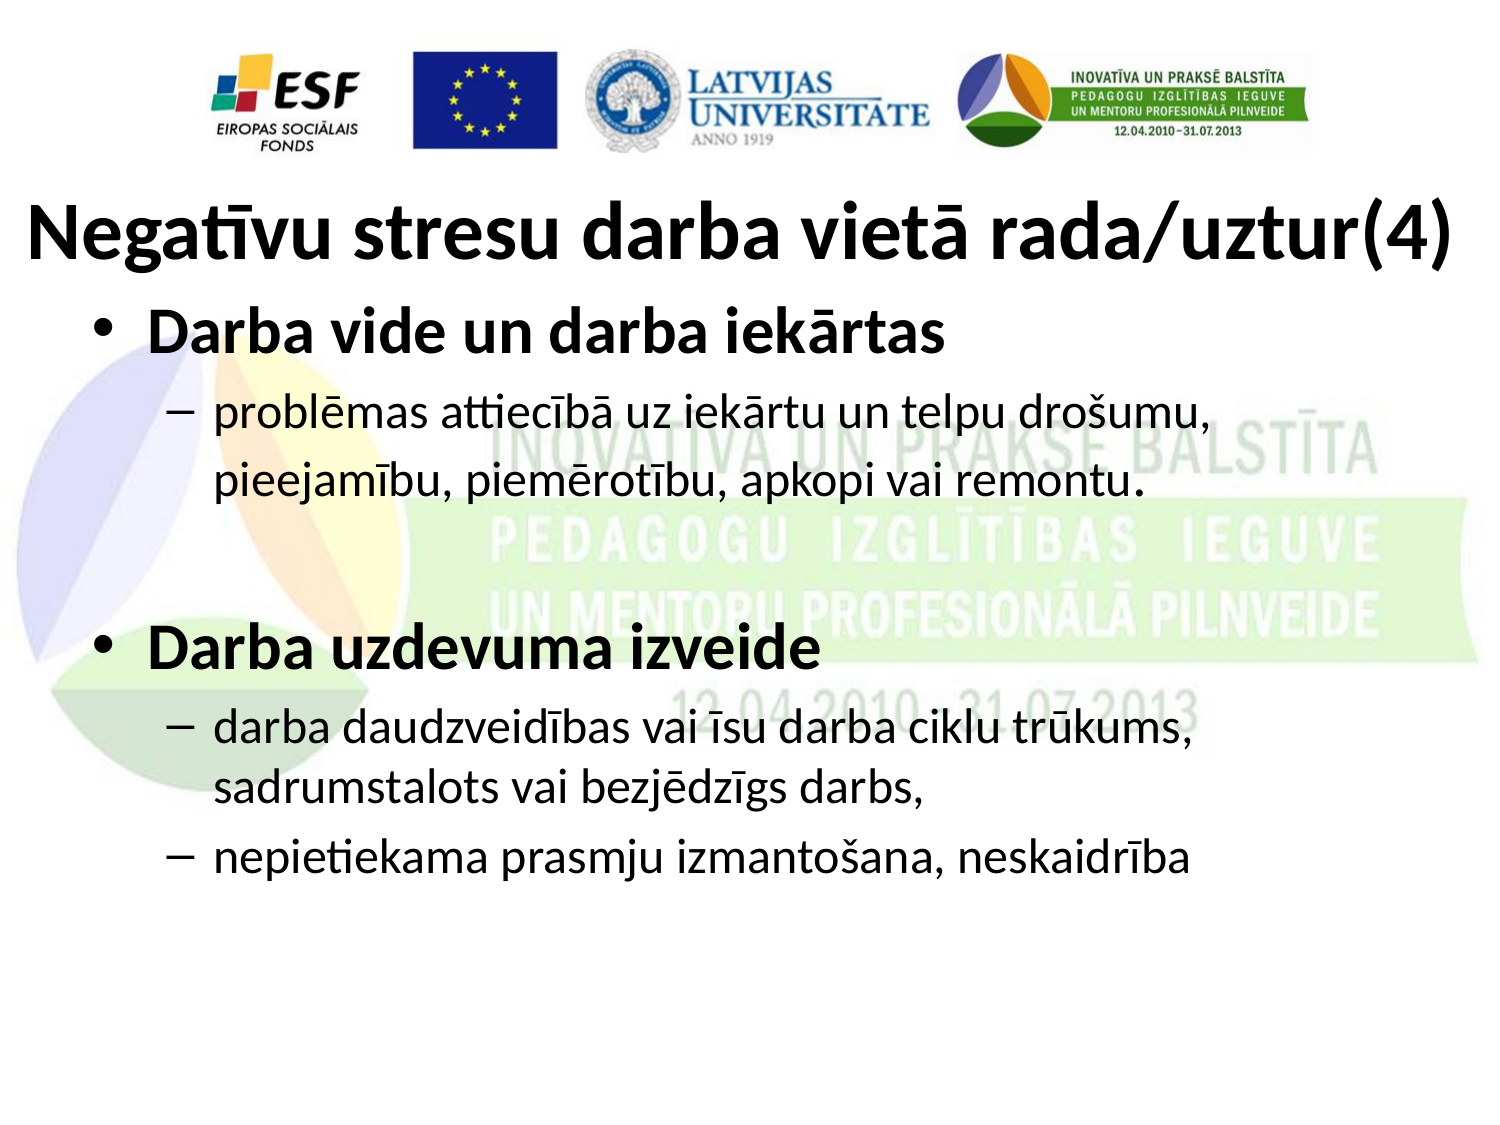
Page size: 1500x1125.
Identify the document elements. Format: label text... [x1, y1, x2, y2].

title Negatīvu stresu darba vietā rada/uztur(4) [0, 160, 1483, 291]
list Darba vide un darba iekārtas problēmas attiecībā uz iekārtu un telpu drošumu, pieejamību, piemērotību, apkopi vai remontu. Darba uzdevuma izveide darba daudzveidības vai īsu darba ciklu trūkums, sadrumstalots vai bezjēdzīgs darbs, nepietiekama prasmju izmantošana, neskaidrība [76, 278, 1427, 374]
picture [0, 0, 1500, 1125]
